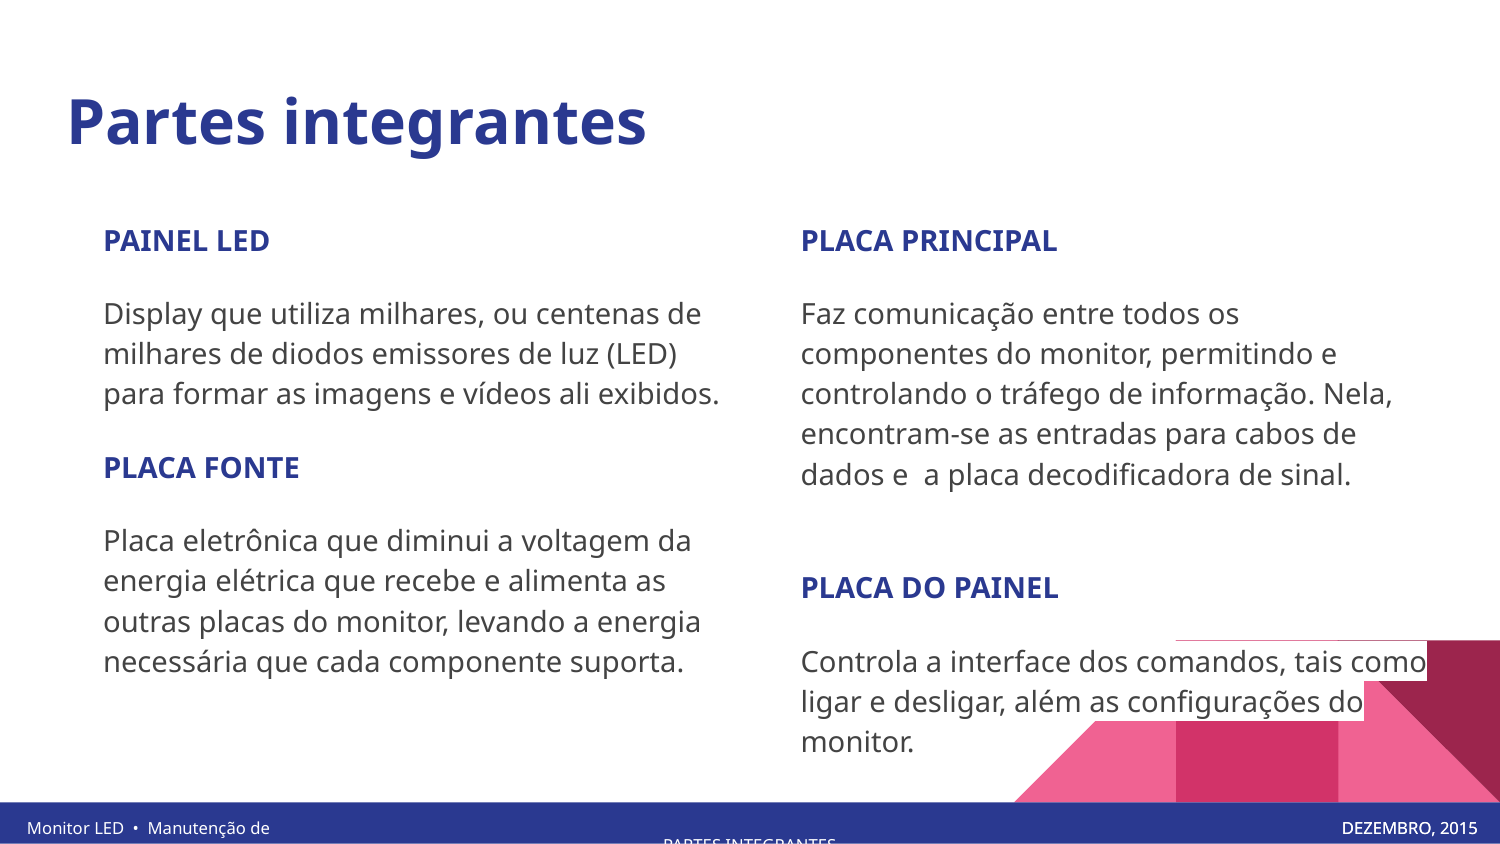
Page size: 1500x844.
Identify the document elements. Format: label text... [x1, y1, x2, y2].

list PAINEL LED Display que utiliza milhares, ou centenas de milhares de diodos emissores de luz (LED) para formar as imagens e vídeos ali exibidos. PLACA FONTE Placa eletrônica que diminui a voltagem da energia elétrica que recebe e alimenta as outras placas do monitor, levando a energia necessária que cada componente suporta. [88, 201, 752, 750]
title Partes integrantes [51, 67, 1449, 167]
text_box PARTES INTEGRANTES [554, 809, 946, 844]
list DEZEMBRO, 2015 [1326, 799, 1500, 844]
list PLACA PRINCIPAL Faz comunicação entre todos os componentes do monitor, permitindo e controlando o tráfego de informação. Nela, encontram-se as entradas para cabos de dados e a placa decodificadora de sinal. PLACA DO PAINEL Controla a interface dos comandos, tais como ligar e desligar, além as configurações do monitor. [785, 201, 1449, 750]
list Monitor LED • Manutenção de periféricos [11, 799, 360, 844]
